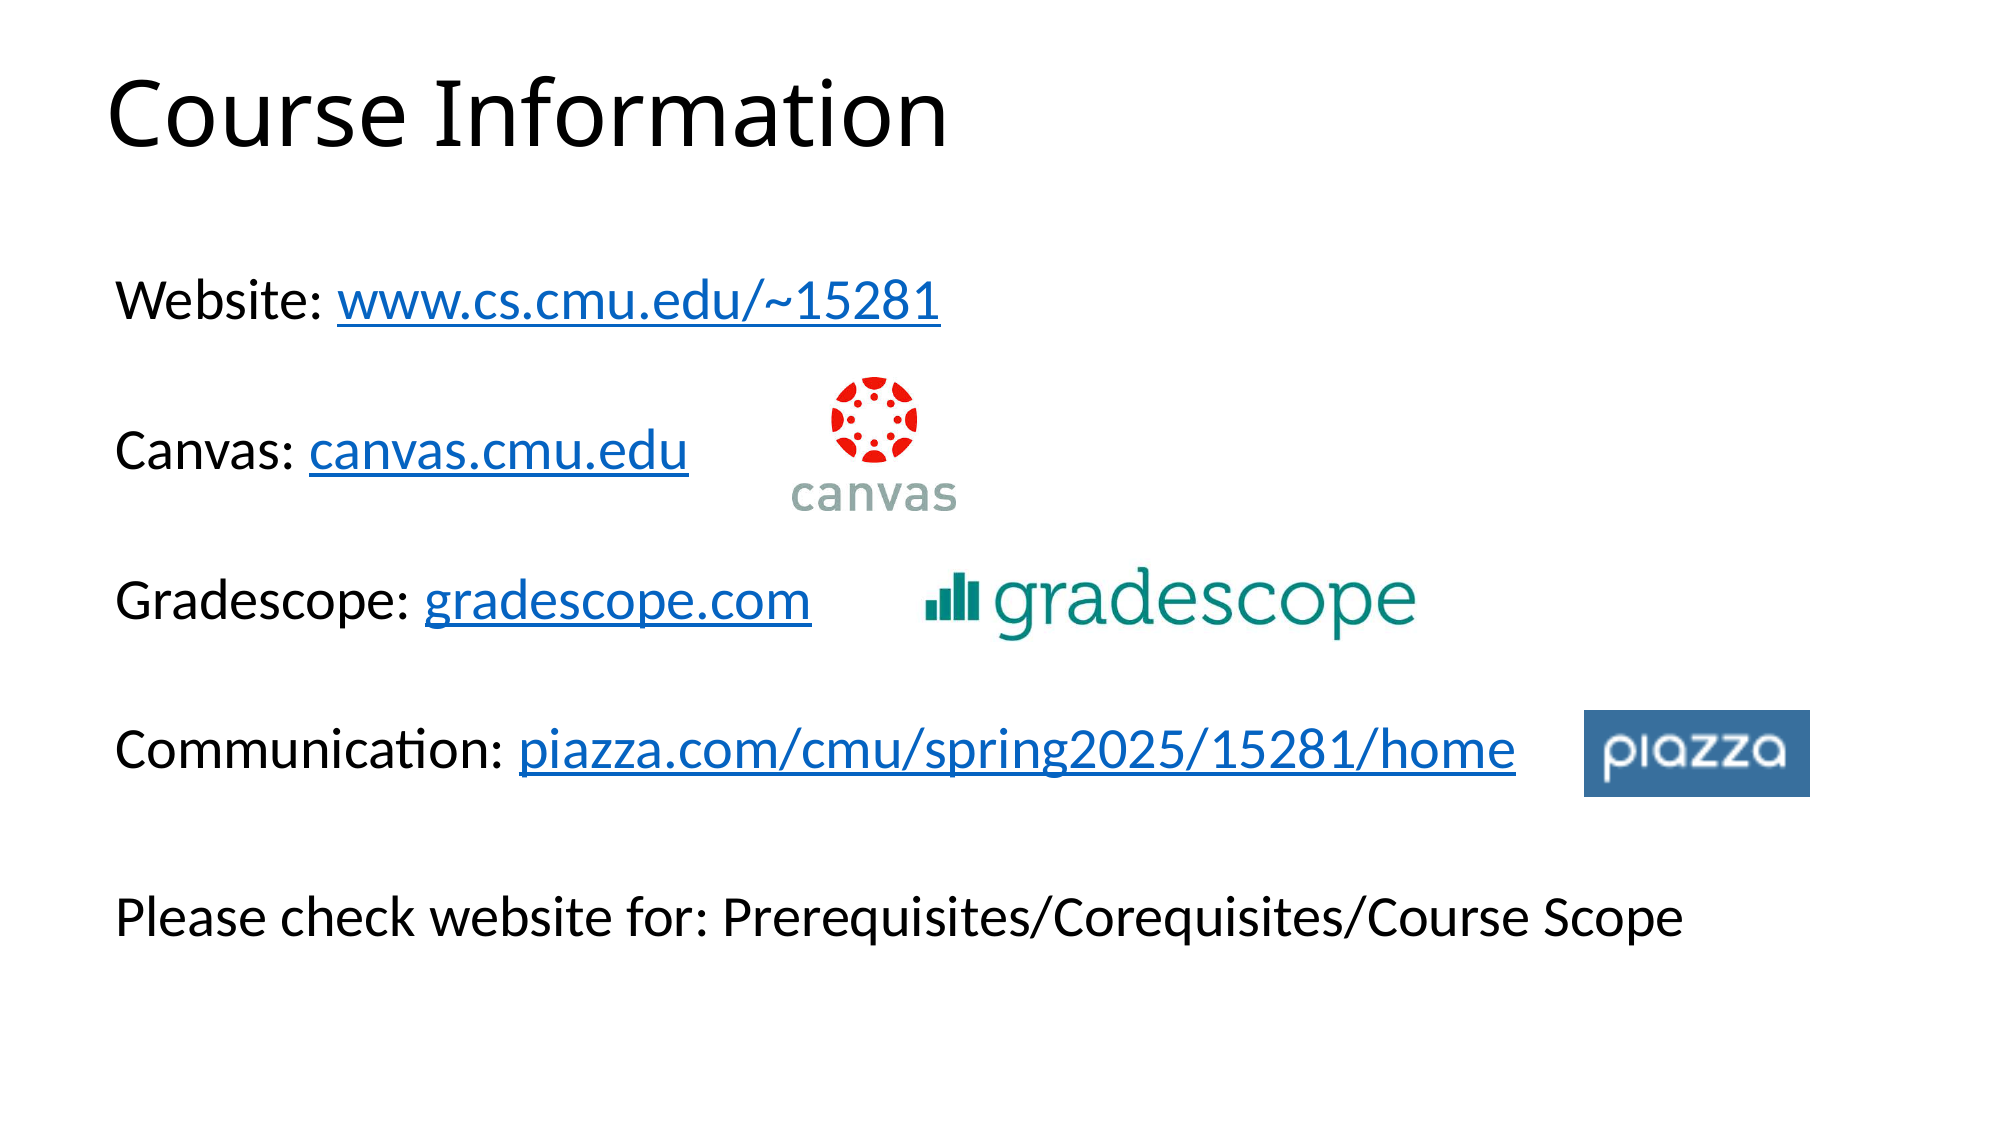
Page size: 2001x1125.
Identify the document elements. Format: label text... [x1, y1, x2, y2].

picture [905, 556, 1438, 642]
title Course Information [90, 60, 1816, 164]
picture [1584, 710, 1810, 797]
picture [792, 377, 956, 511]
list Website: www.cs.cmu.edu/~15281 Canvas: canvas.cmu.edu Gradescope: gradescope.com Communication: piazza.com/cmu/spring2025/15281/home Please check website for: Prerequisites/Corequisites/Course Scope [100, 262, 1891, 597]
